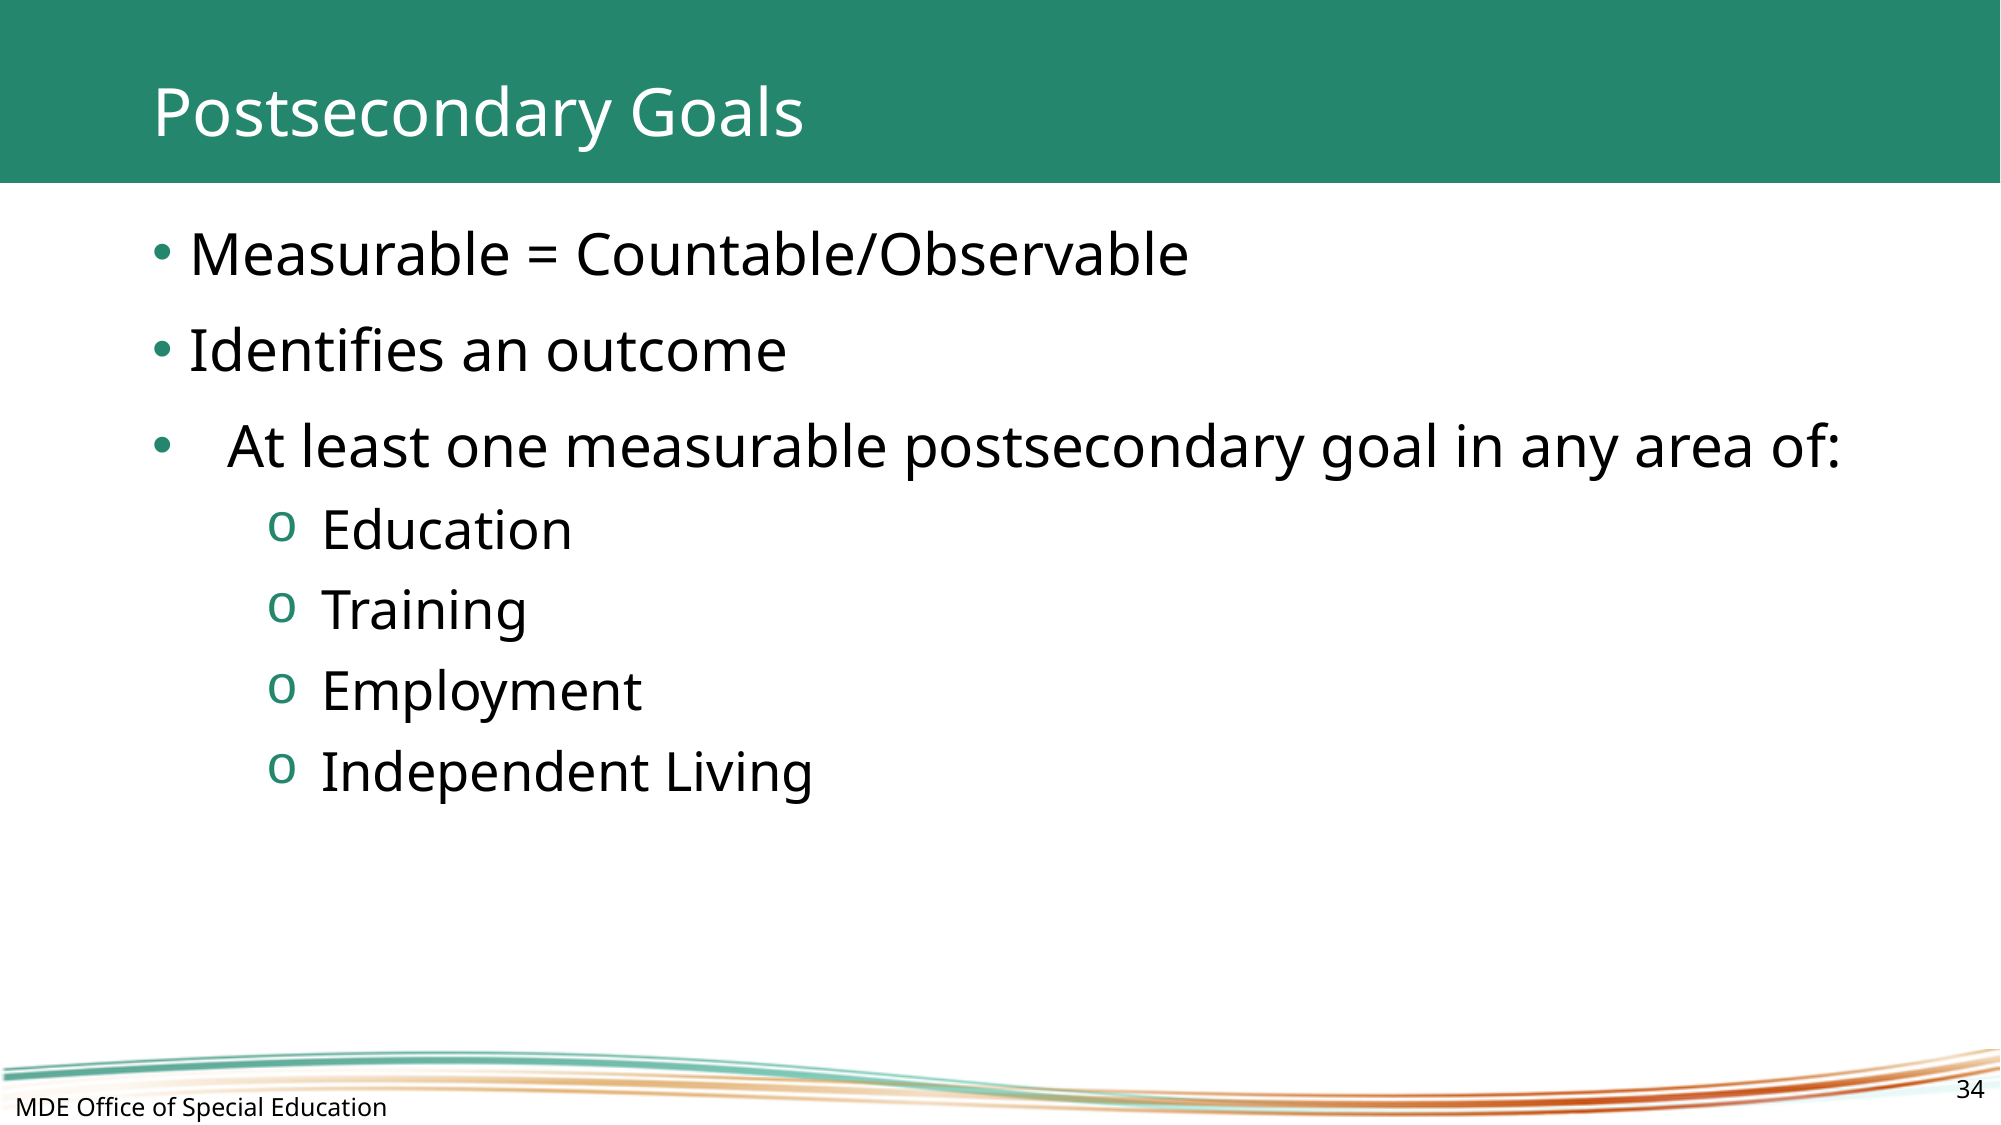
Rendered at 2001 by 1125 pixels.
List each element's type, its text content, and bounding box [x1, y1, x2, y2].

list Measurable = Countable/Observable Identifies an outcome At least one measurable postsecondary goal in any area of: Education Training Employment Independent Living [137, 203, 1863, 1043]
title Postsecondary Goals [137, 46, 1863, 183]
slide_number 34 [1827, 1060, 2000, 1121]
picture [0, 1049, 2000, 1125]
footer MDE Office of Special Education [0, 1076, 904, 1125]
